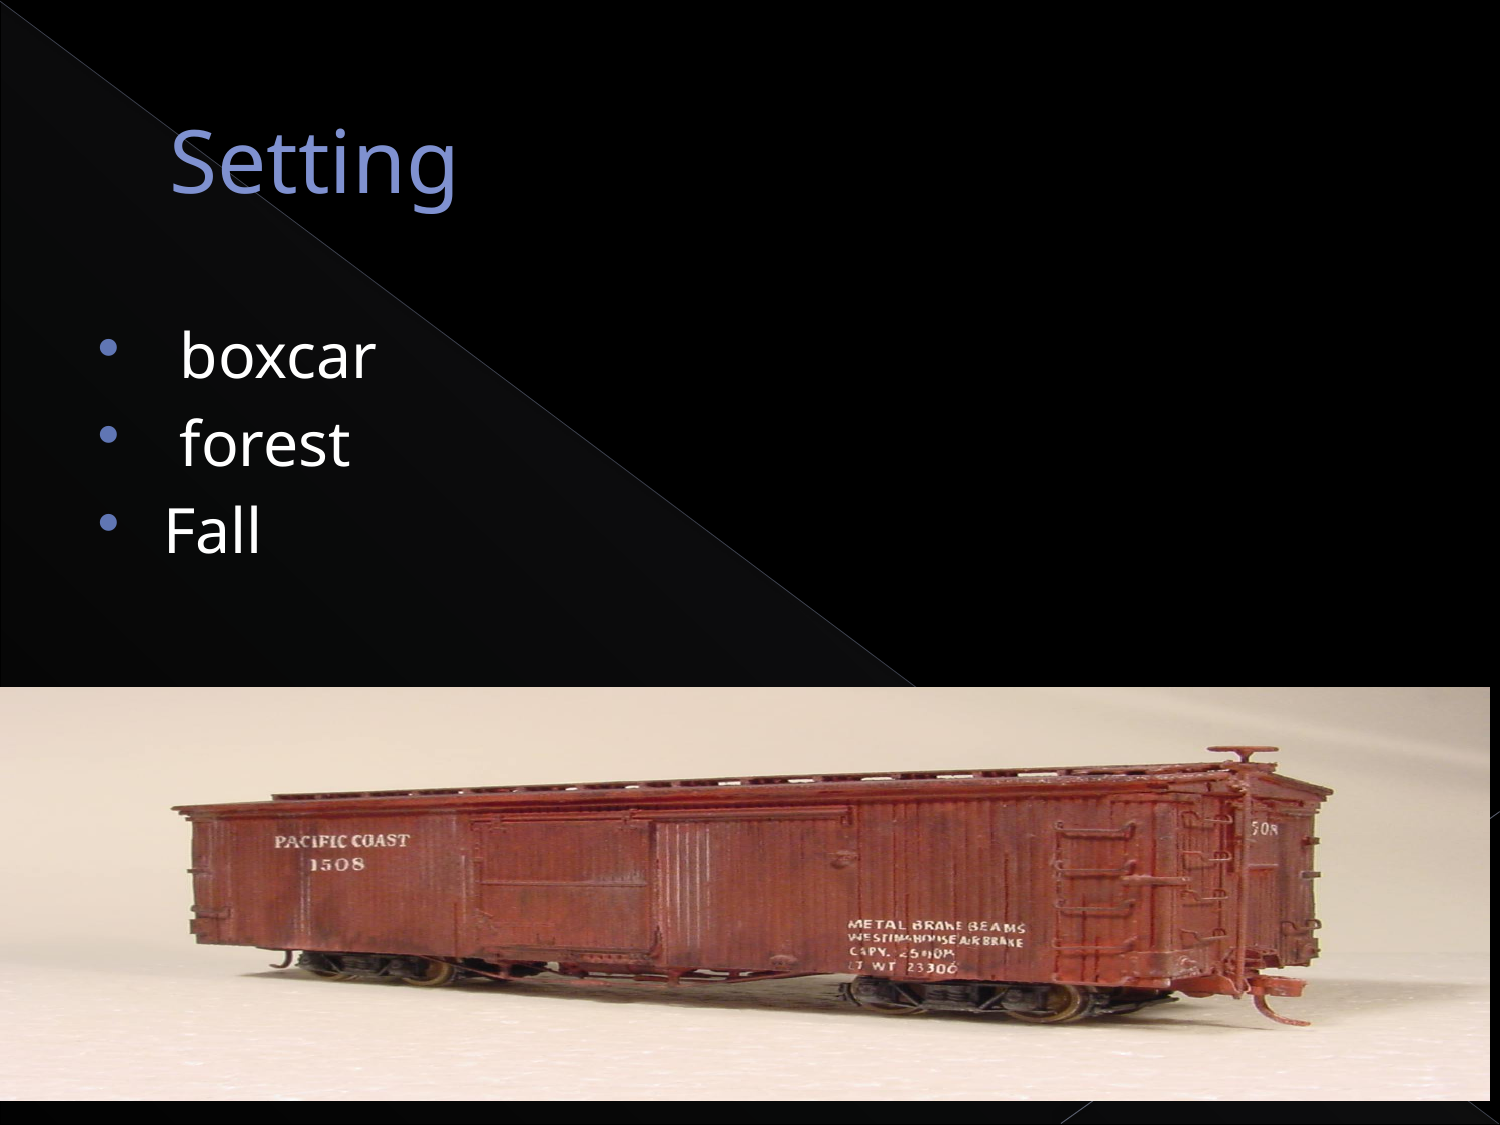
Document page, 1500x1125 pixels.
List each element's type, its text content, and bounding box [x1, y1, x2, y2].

title Setting [75, 43, 1425, 274]
list boxcar forest Fall [75, 308, 1425, 674]
picture [0, 687, 1490, 1102]
